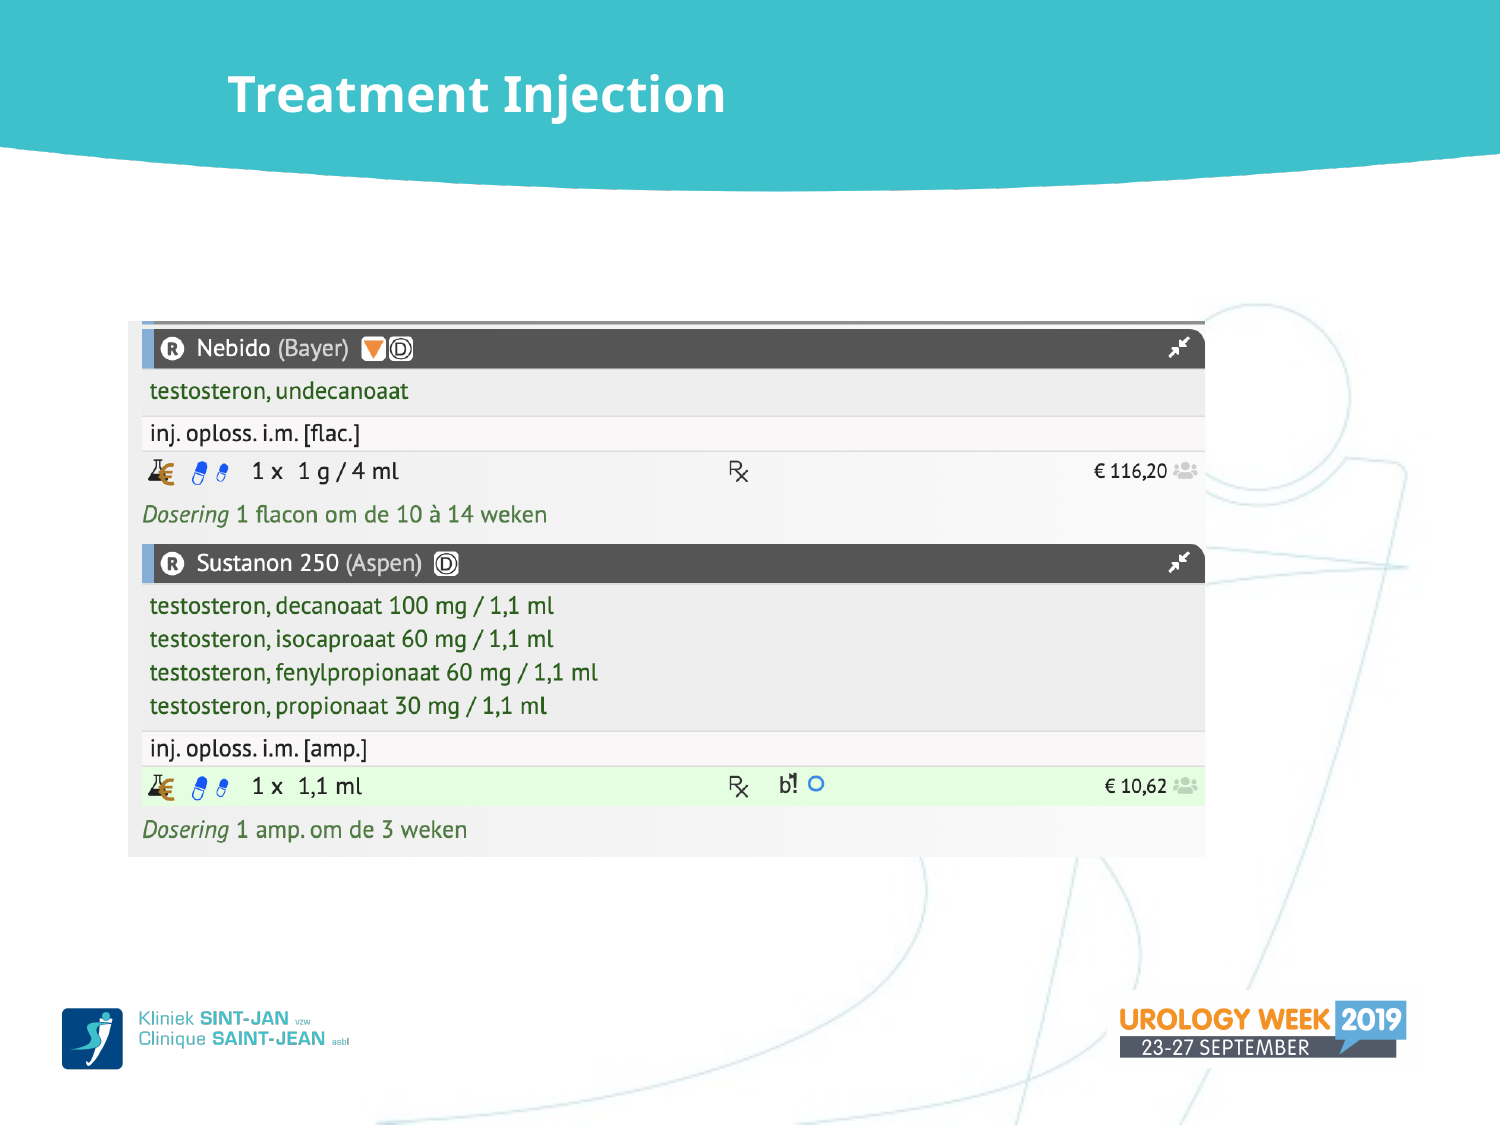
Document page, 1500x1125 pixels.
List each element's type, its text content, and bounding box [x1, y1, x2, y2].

title Treatment Injection [212, 55, 1397, 138]
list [128, 321, 1206, 857]
picture [359, 265, 1437, 1125]
